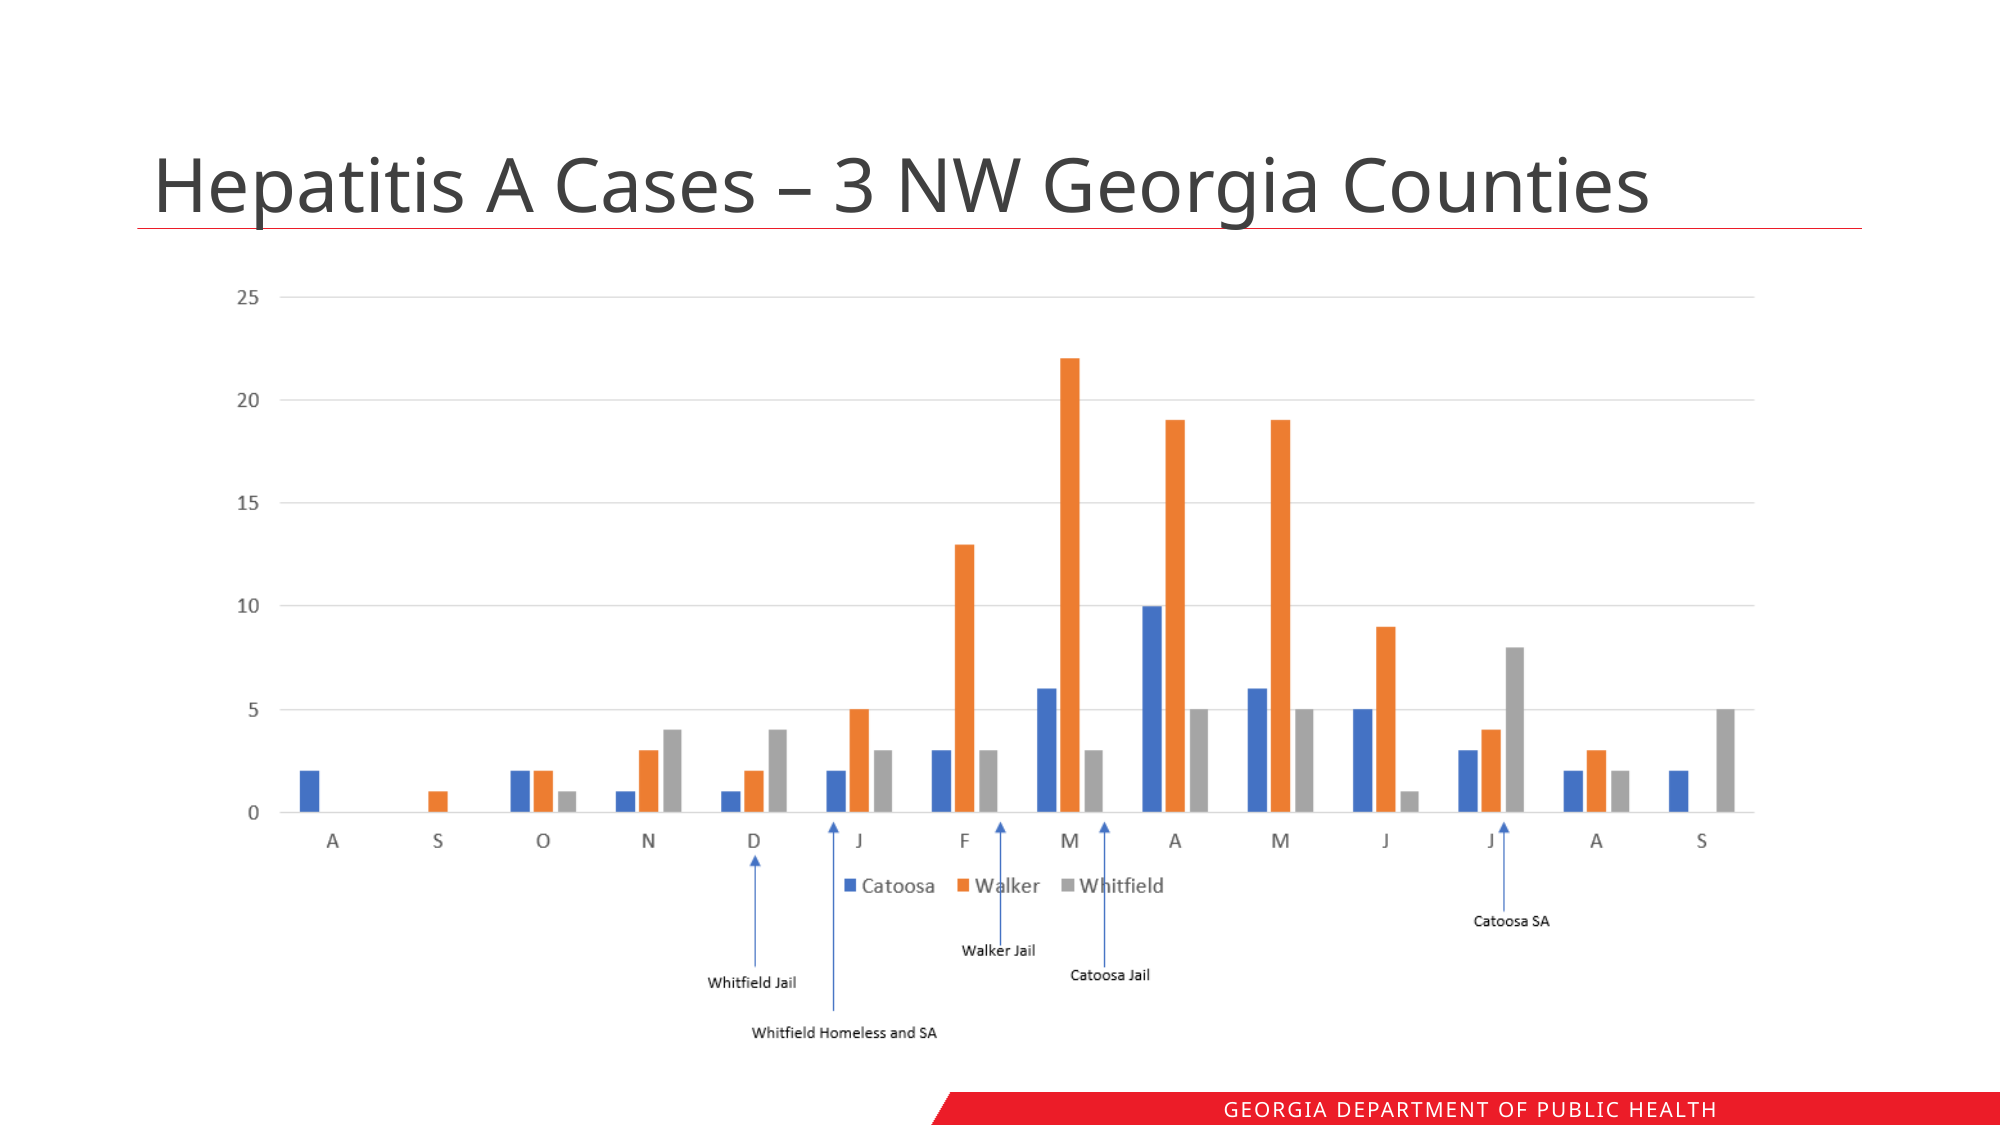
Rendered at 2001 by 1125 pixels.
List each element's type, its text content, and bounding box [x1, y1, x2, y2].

picture [213, 271, 1786, 1069]
picture [931, 1092, 2000, 1125]
title Hepatitis A Cases – 3 NW Georgia Counties [137, 140, 1863, 310]
